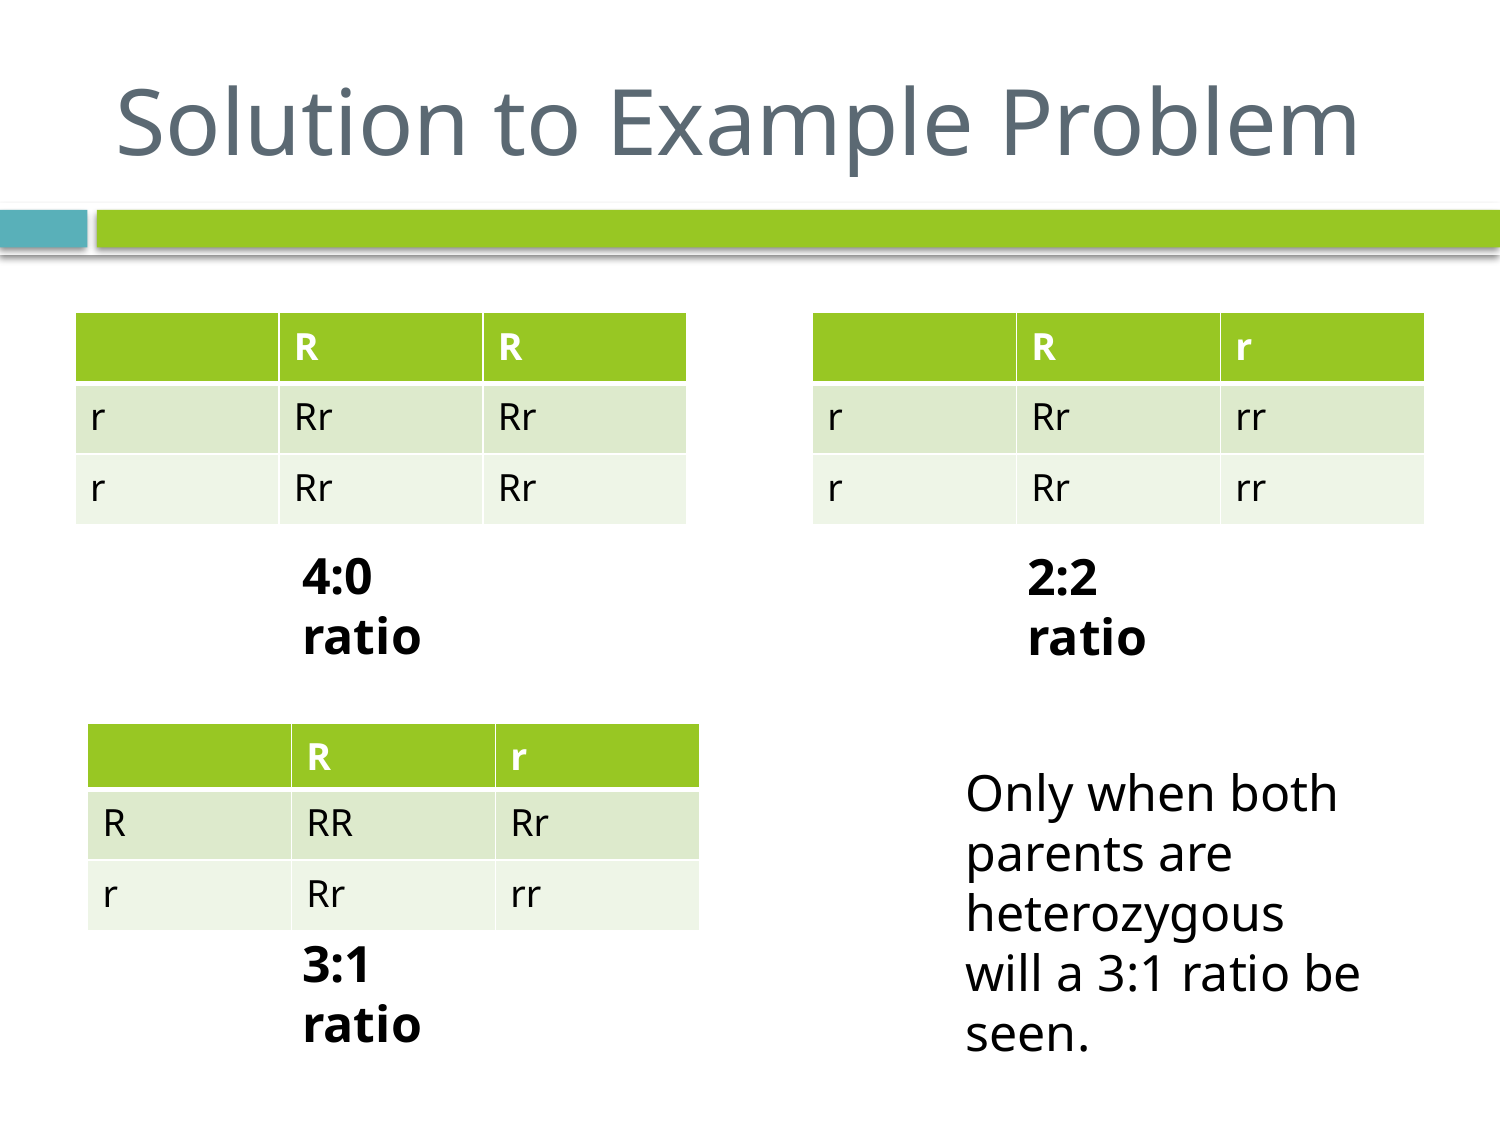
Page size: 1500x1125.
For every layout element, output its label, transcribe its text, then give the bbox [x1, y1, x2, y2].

table_header [88, 724, 291, 787]
title Solution to Example Problem [100, 37, 1438, 200]
text_box 2:2 ratio [1012, 537, 1225, 673]
table_cell Rr [280, 455, 482, 524]
table_header R [484, 313, 686, 381]
text_box 4:0 ratio [287, 537, 500, 672]
table_header r [496, 724, 699, 787]
table_cell r [76, 386, 278, 453]
table_cell rr [1221, 455, 1424, 524]
table_cell r [88, 861, 291, 930]
table_header [813, 313, 1016, 381]
table_cell r [813, 386, 1016, 453]
text_box 3:1 ratio [287, 924, 500, 1060]
table_cell Rr [292, 861, 495, 924]
table_header [76, 313, 278, 381]
text_box Only when both parents are heterozygous will a 3:1 ratio be seen. [950, 753, 1388, 1069]
table_cell rr [1221, 386, 1424, 453]
table_header r [1221, 313, 1424, 381]
table_cell rr [496, 861, 699, 930]
table_cell r [813, 455, 1016, 524]
table_cell Rr [280, 386, 482, 453]
table_cell Rr [1017, 386, 1220, 453]
table_cell Rr [1017, 455, 1220, 524]
table_cell r [76, 455, 278, 524]
table_cell Rr [496, 792, 699, 859]
table_cell Rr [484, 455, 686, 524]
table_cell Rr [484, 386, 686, 453]
table_header R [292, 724, 495, 787]
table_cell R [88, 792, 291, 859]
table_header R [1017, 313, 1220, 381]
table_cell RR [292, 792, 495, 859]
table_header R [280, 313, 482, 381]
